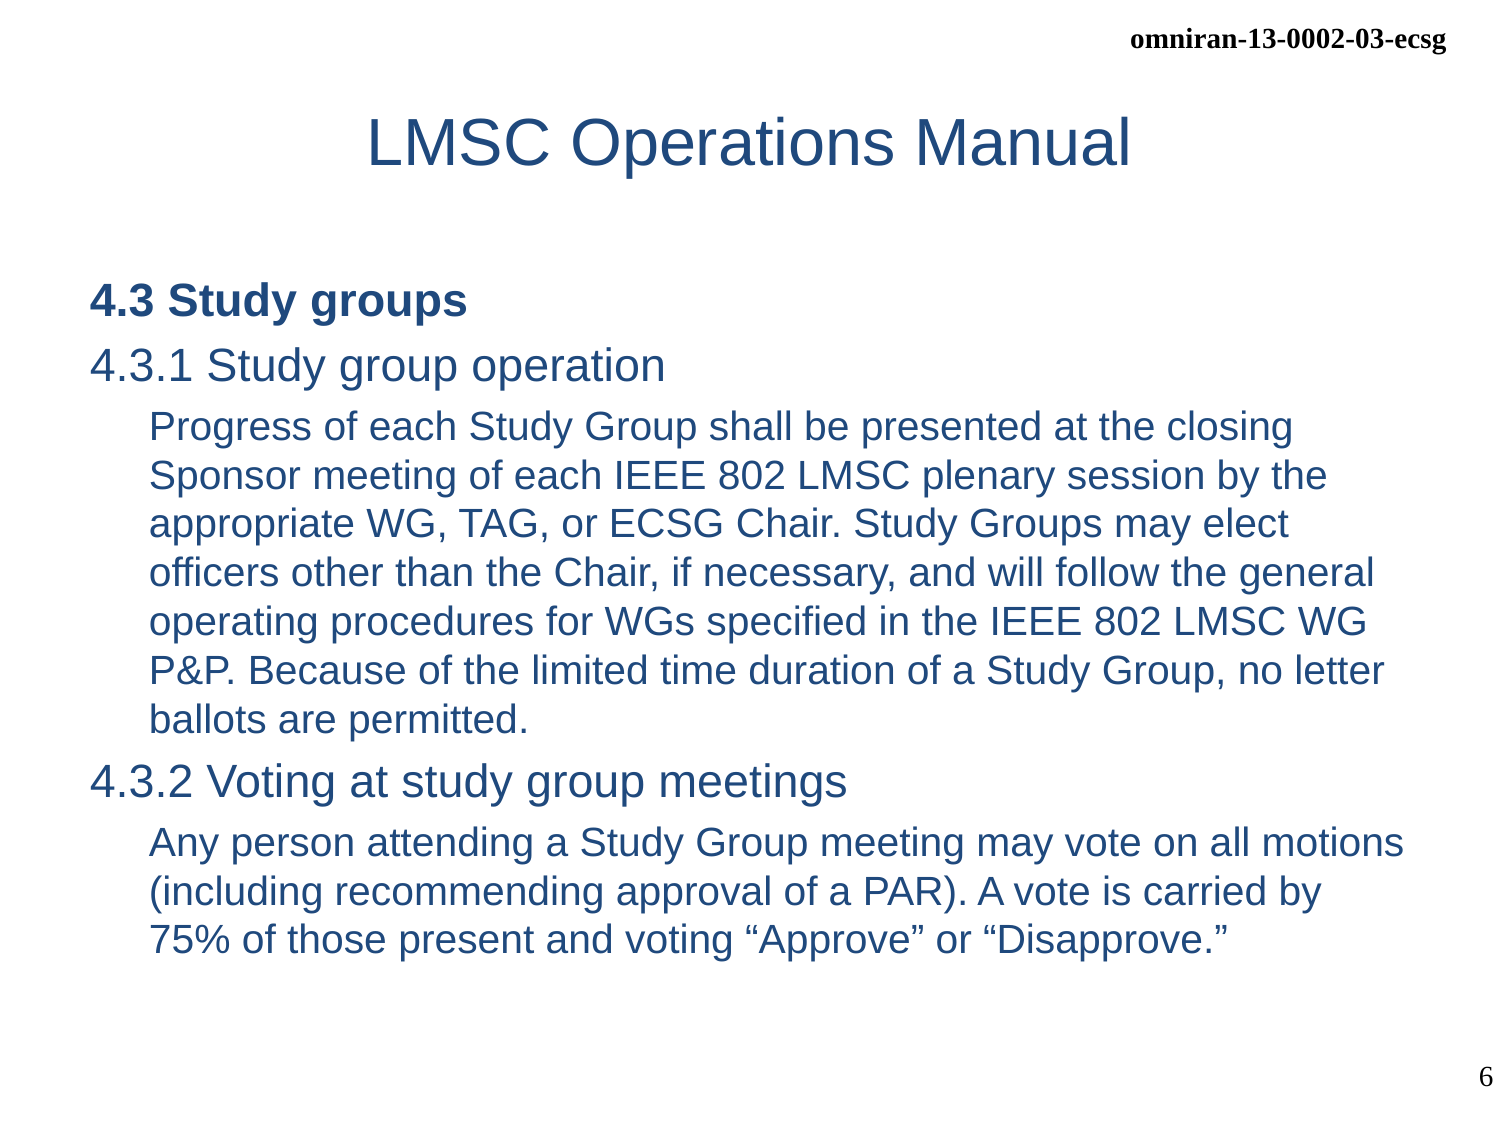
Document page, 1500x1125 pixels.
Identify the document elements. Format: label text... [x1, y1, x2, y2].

list 4.3 Study groups 4.3.1 Study group operation Progress of each Study Group shall be presented at the closing Sponsor meeting of each IEEE 802 LMSC plenary session by the appropriate WG, TAG, or ECSG Chair. Study Groups may elect officers other than the Chair, if necessary, and will follow the general operating procedures for WGs specified in the IEEE 802 LMSC WG P&P. Because of the limited time duration of a Study Group, no letter ballots are permitted. 4.3.2 Voting at study group meetings Any person attending a Study Group meeting may vote on all motions (including recommending approval of a PAR). A vote is carried by 75% of those present and voting “Approve” or “Disapprove.” [75, 262, 1425, 1005]
title LMSC Operations Manual [75, 45, 1425, 233]
